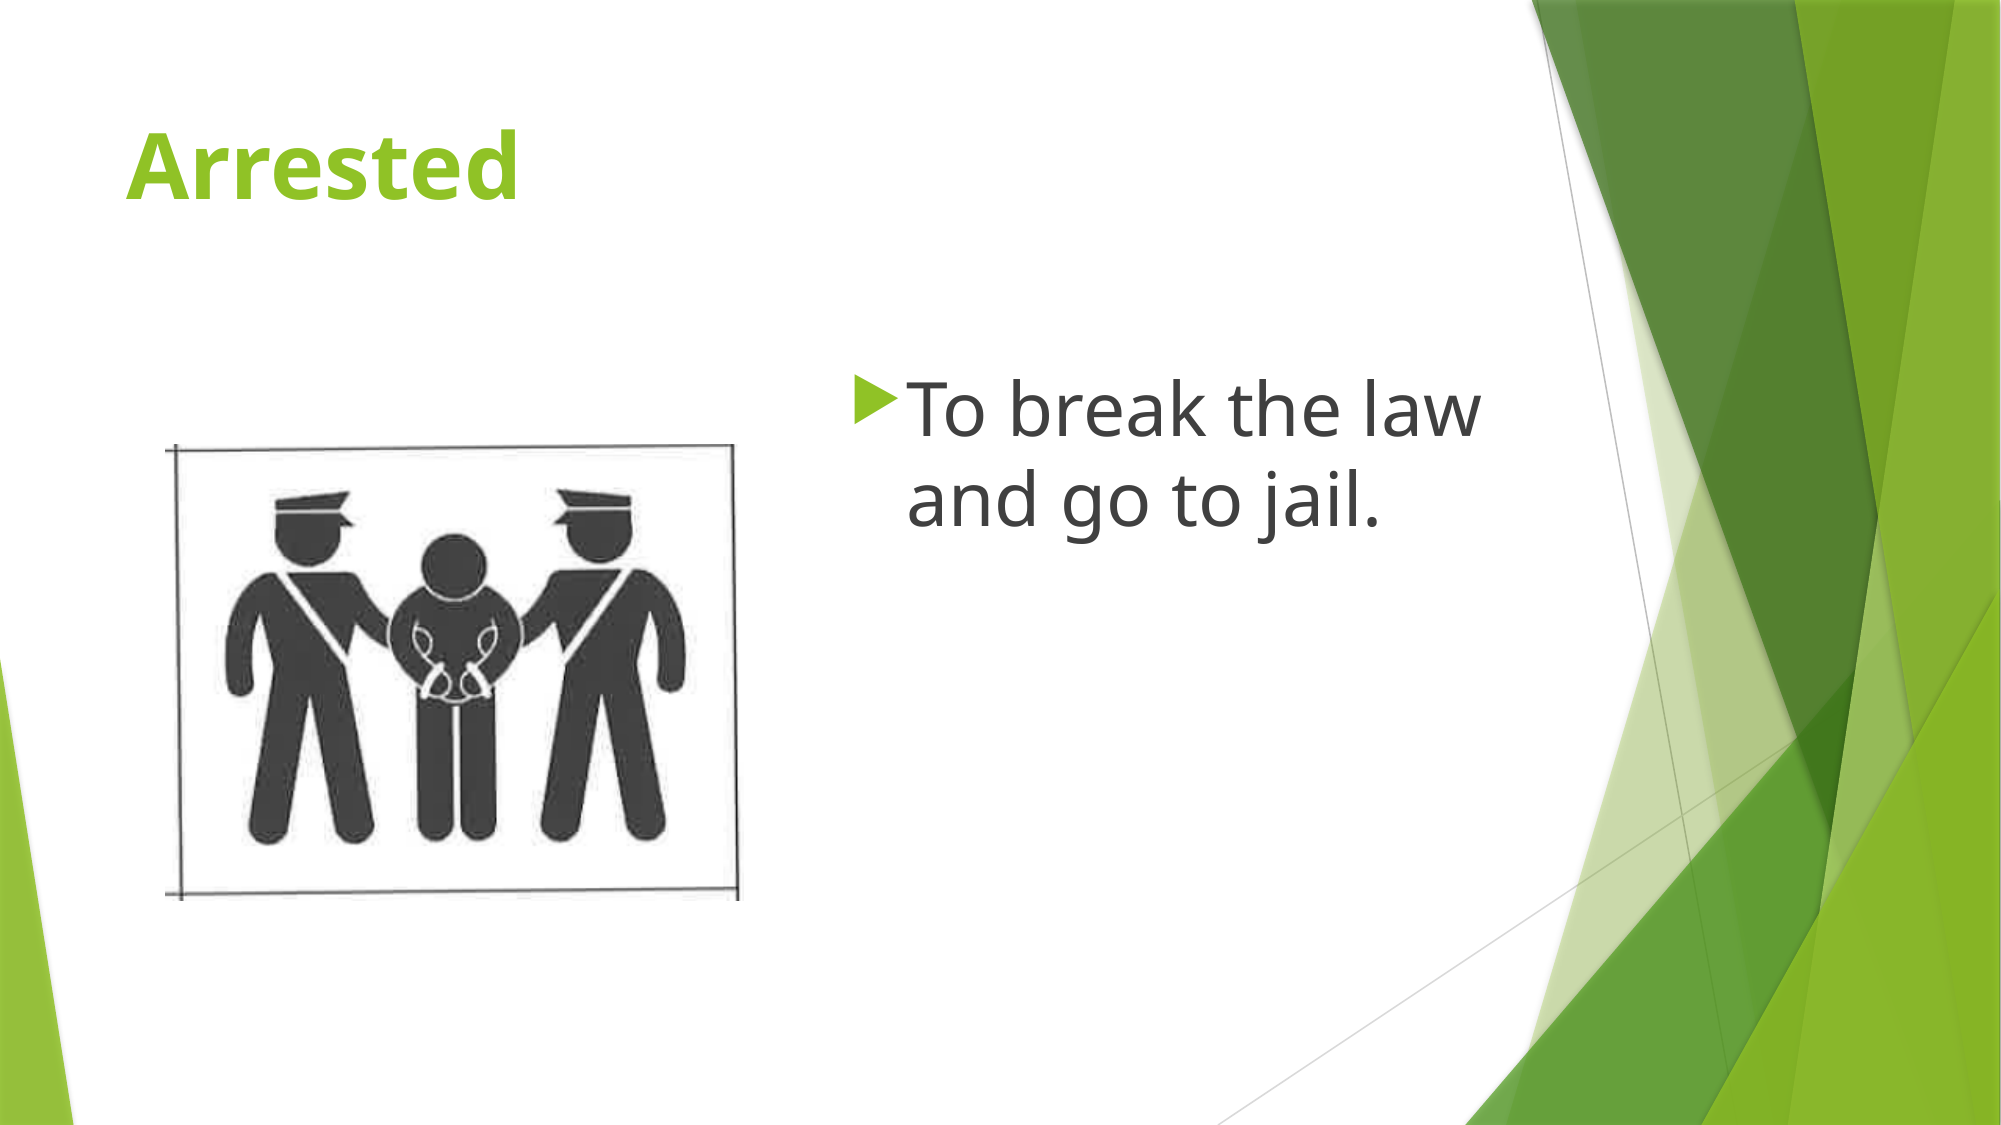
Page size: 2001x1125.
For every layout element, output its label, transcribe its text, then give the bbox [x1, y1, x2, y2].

list To break the law and go to jail. [834, 354, 1522, 992]
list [164, 444, 744, 902]
title Arrested [111, 99, 1522, 317]
